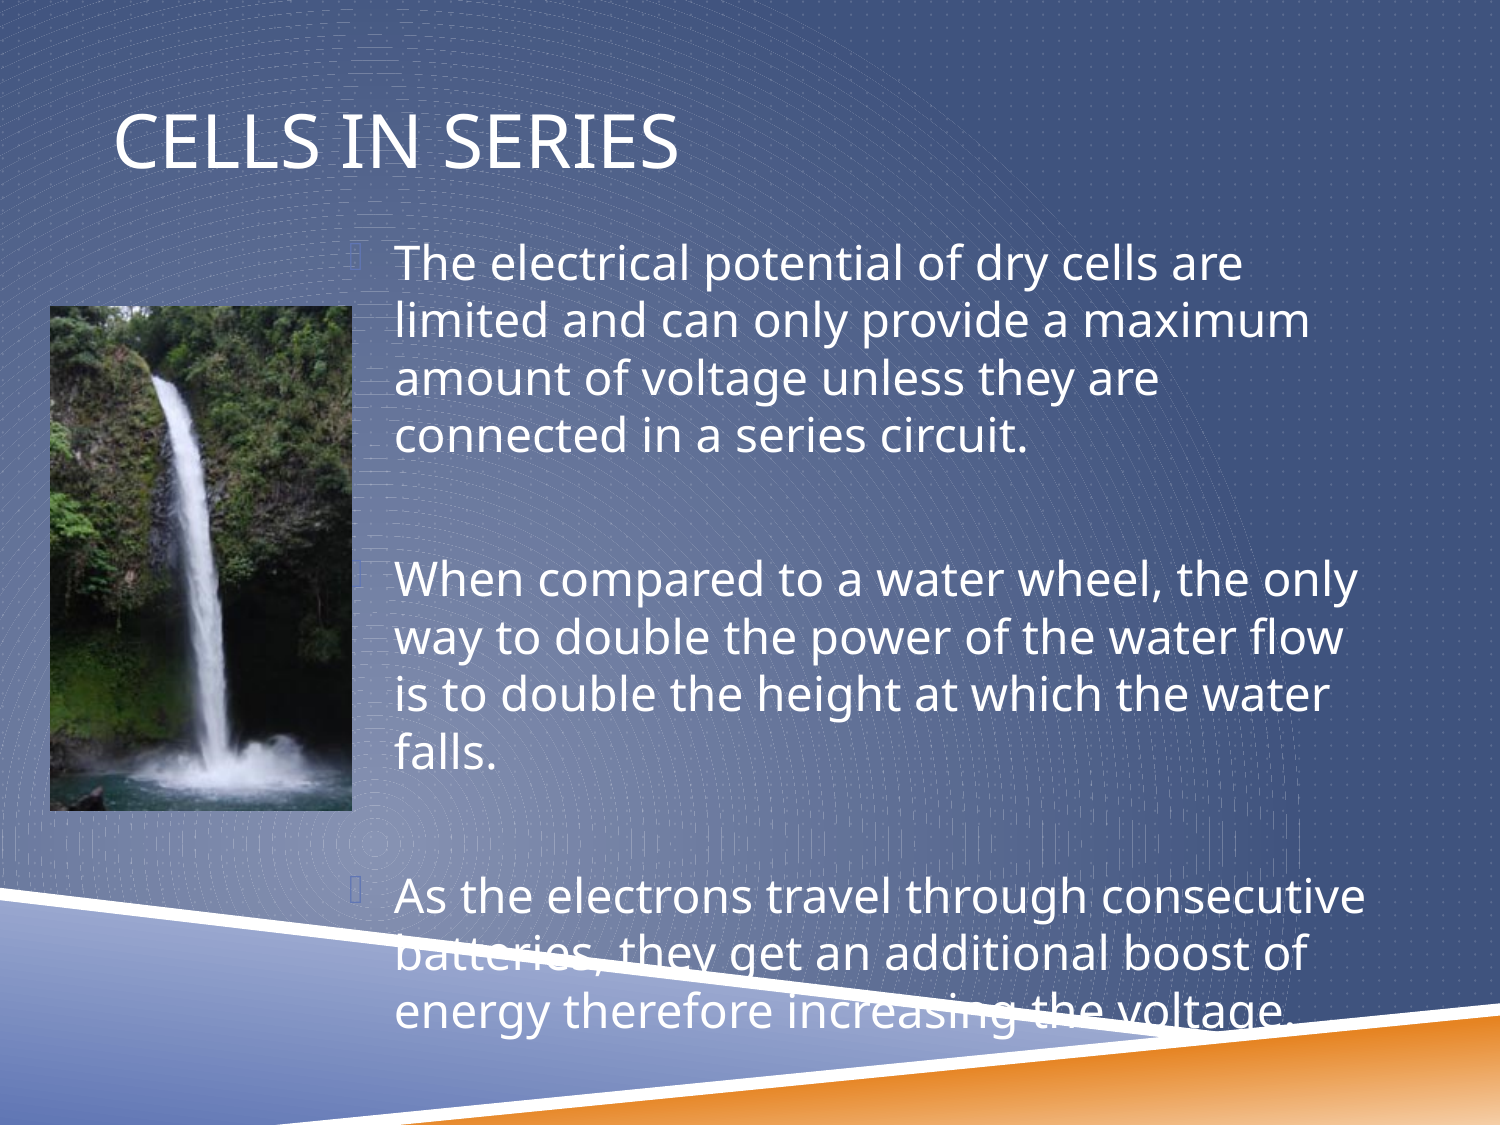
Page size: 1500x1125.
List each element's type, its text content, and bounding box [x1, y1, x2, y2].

title Cells in series [112, 45, 1388, 233]
list The electrical potential of dry cells are limited and can only provide a maximum amount of voltage unless they are connected in a series circuit. When compared to a water wheel, the only way to double the power of the water flow is to double the height at which the water falls. As the electrons travel through consecutive batteries, they get an additional boost of energy therefore increasing the voltage. [337, 224, 1388, 838]
picture [49, 305, 352, 812]
